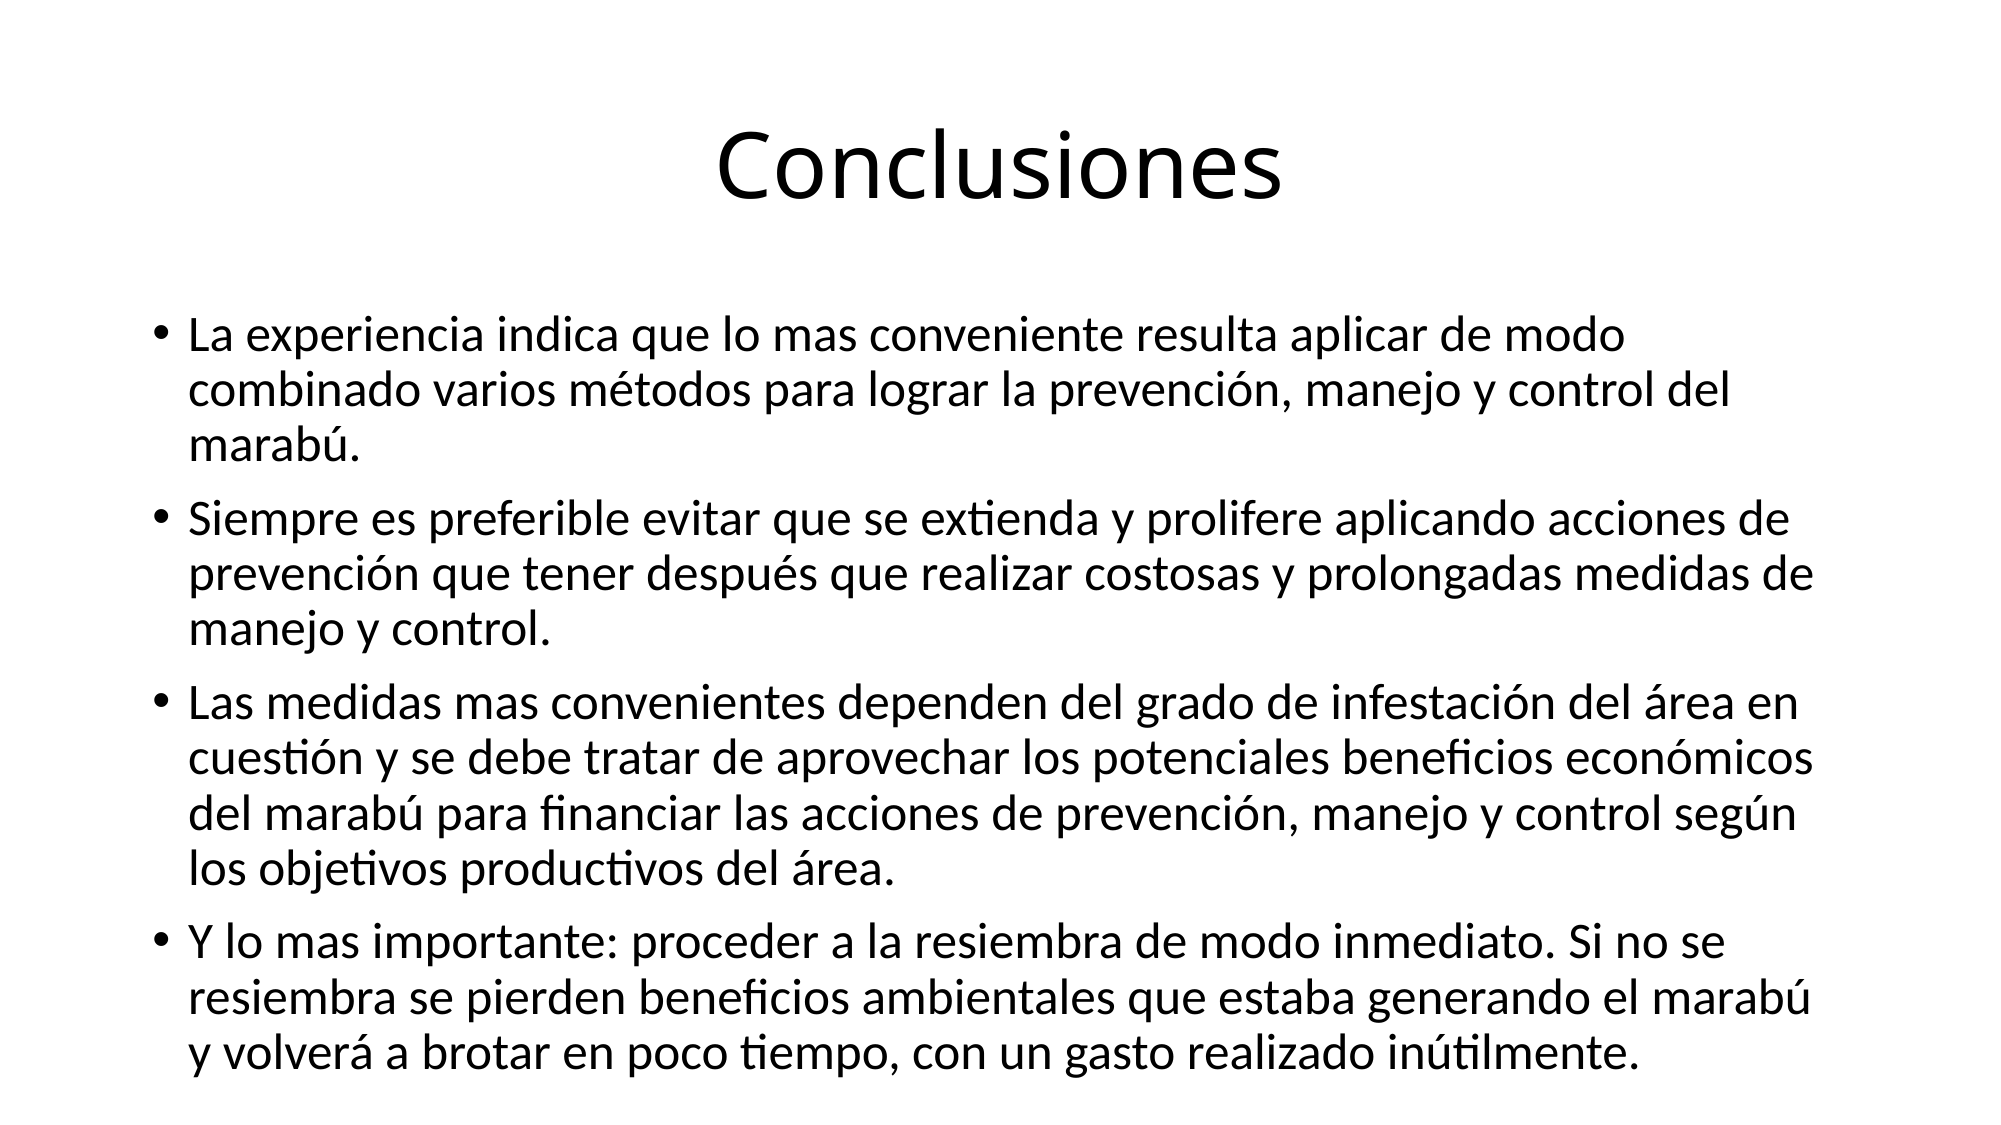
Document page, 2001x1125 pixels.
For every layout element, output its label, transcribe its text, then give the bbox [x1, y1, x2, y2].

title Conclusiones [137, 59, 1863, 278]
list La experiencia indica que lo mas conveniente resulta aplicar de modo combinado varios métodos para lograr la prevención, manejo y control del marabú. Siempre es preferible evitar que se extienda y prolifere aplicando acciones de prevención que tener después que realizar costosas y prolongadas medidas de manejo y control. Las medidas mas convenientes dependen del grado de infestación del área en cuestión y se debe tratar de aprovechar los potenciales beneficios económicos del marabú para financiar las acciones de prevención, manejo y control según los objetivos productivos del área. Y lo mas importante: proceder a la resiembra de modo inmediato. Si no se resiembra se pierden beneficios ambientales que estaba generando el marabú y volverá a brotar en poco tiempo, con un gasto realizado inútilmente. [137, 299, 1863, 1104]
